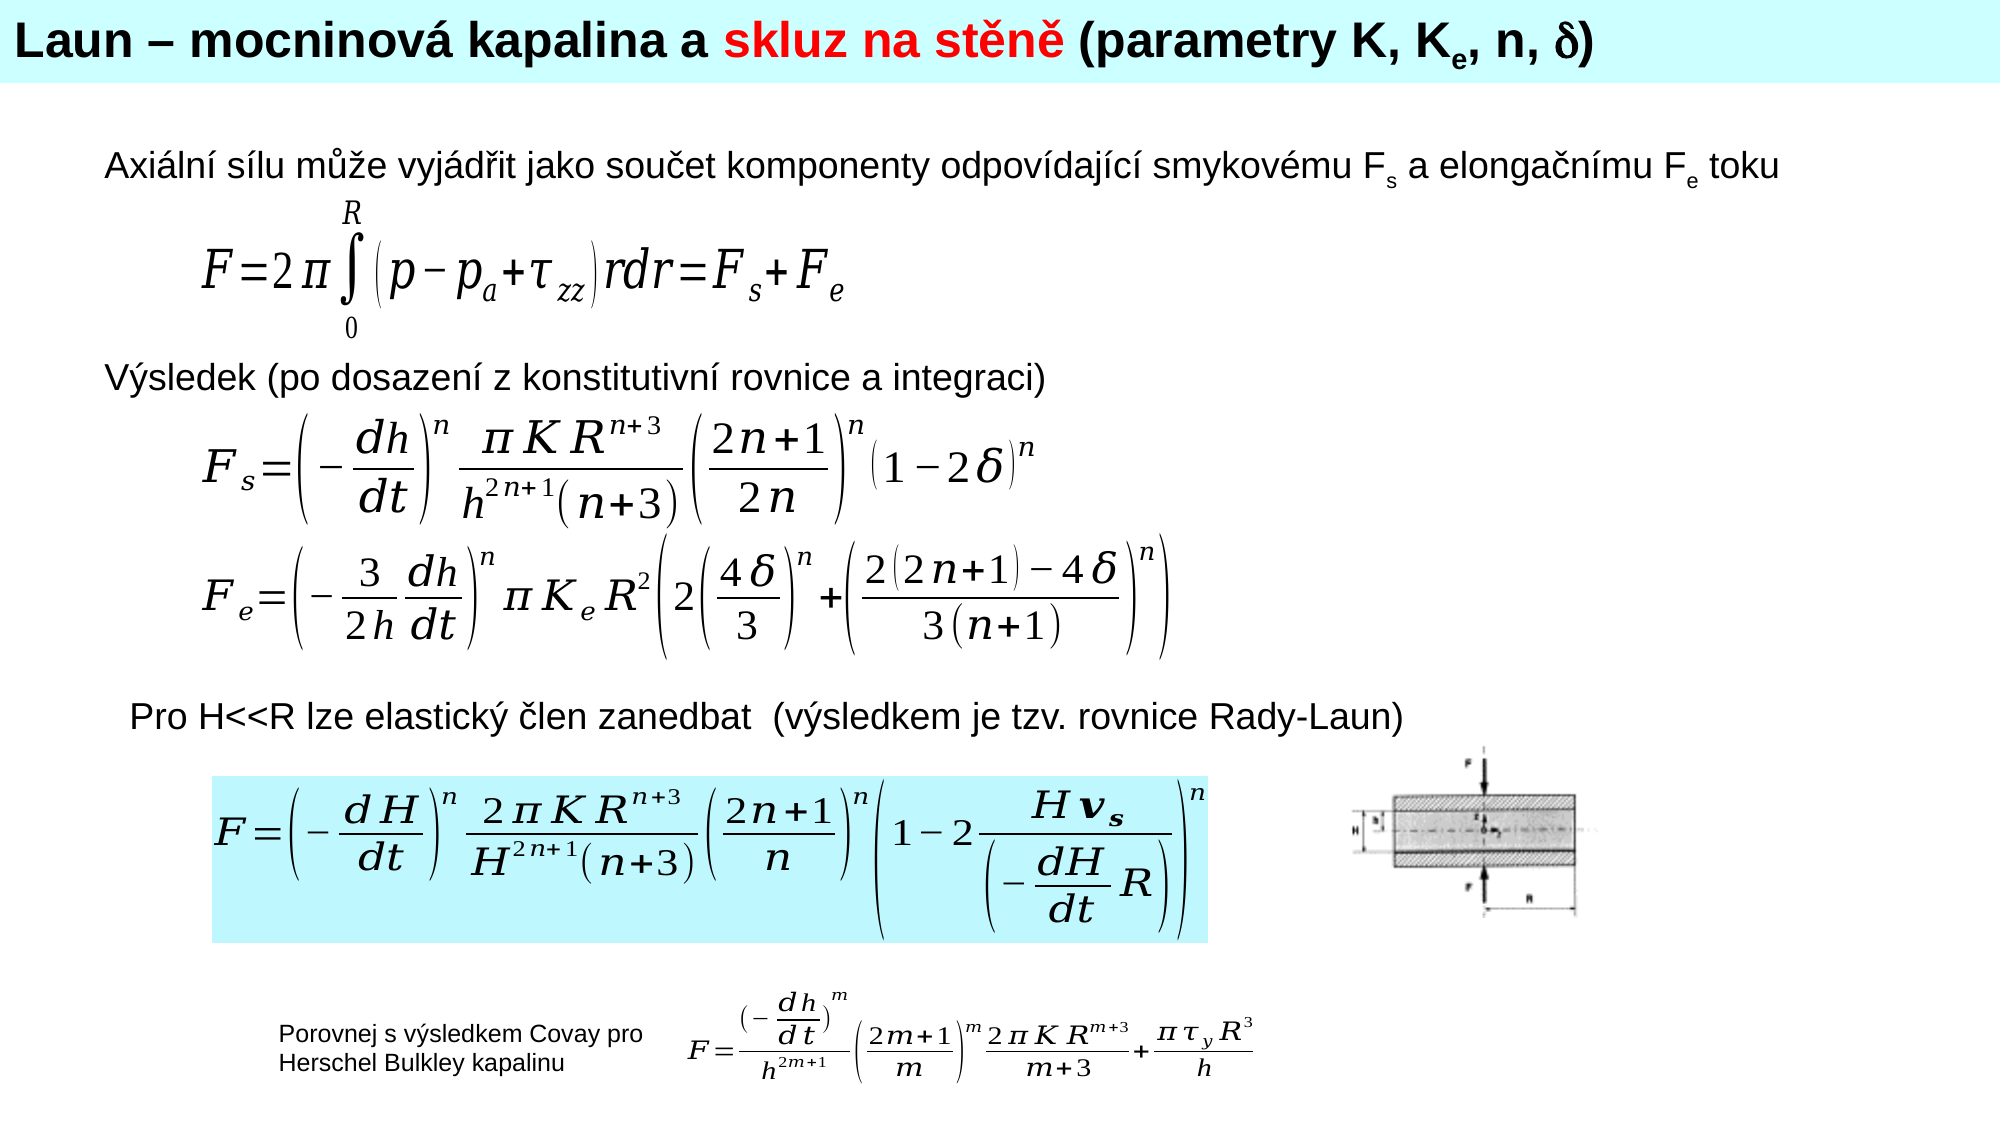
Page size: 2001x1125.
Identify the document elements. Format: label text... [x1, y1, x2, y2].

text_box Laun – mocninová kapalina a skluz na stěně (parametry K, Ke, n, ) [0, 0, 2000, 83]
picture [1350, 745, 1598, 918]
text_box Výsledek (po dosazení z konstitutivní rovnice a integraci) [89, 345, 1539, 406]
text_box Porovnej s výsledkem Covay pro Herschel Bulkley kapalinu [263, 1009, 686, 1085]
text_box Pro H<<R lze elastický člen zanedbat (výsledkem je tzv. rovnice Rady-Laun) [114, 685, 1459, 745]
text_box Axiální sílu může vyjádřit jako součet komponenty odpovídající smykovému Fs a elongačnímu Fe toku [89, 133, 1900, 200]
